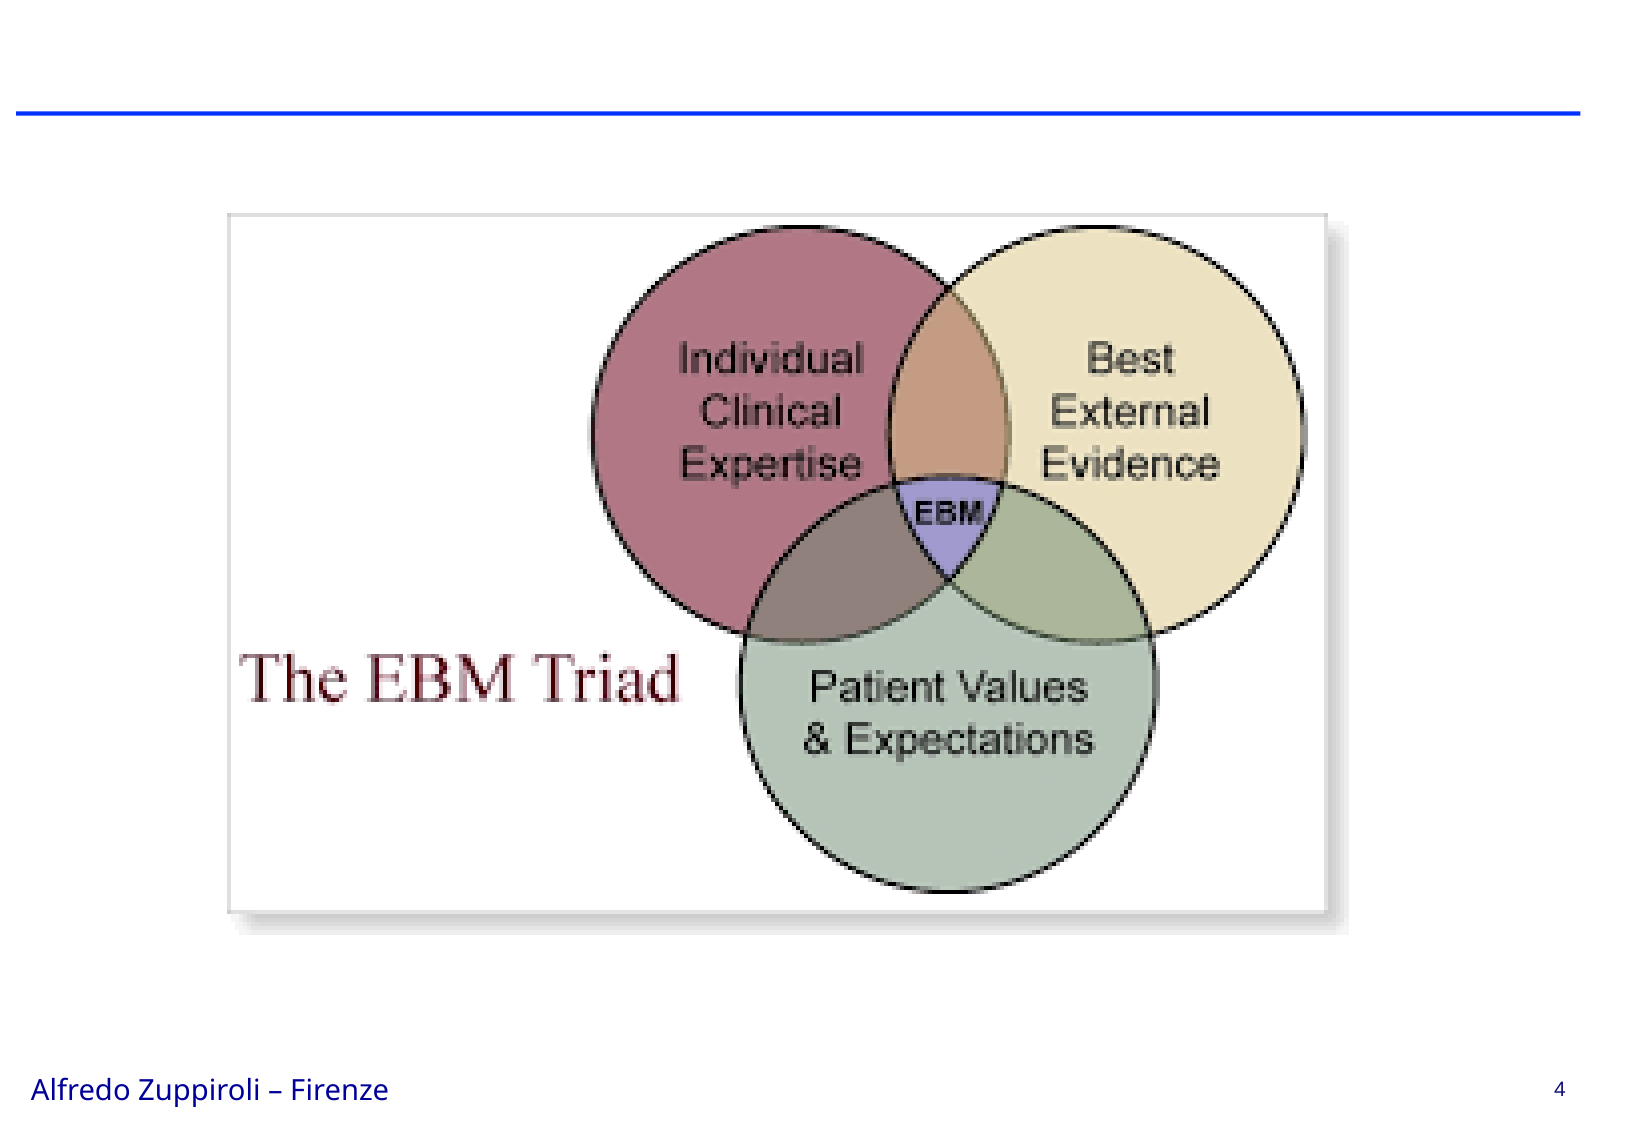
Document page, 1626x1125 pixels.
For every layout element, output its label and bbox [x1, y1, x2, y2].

picture [227, 213, 1349, 935]
